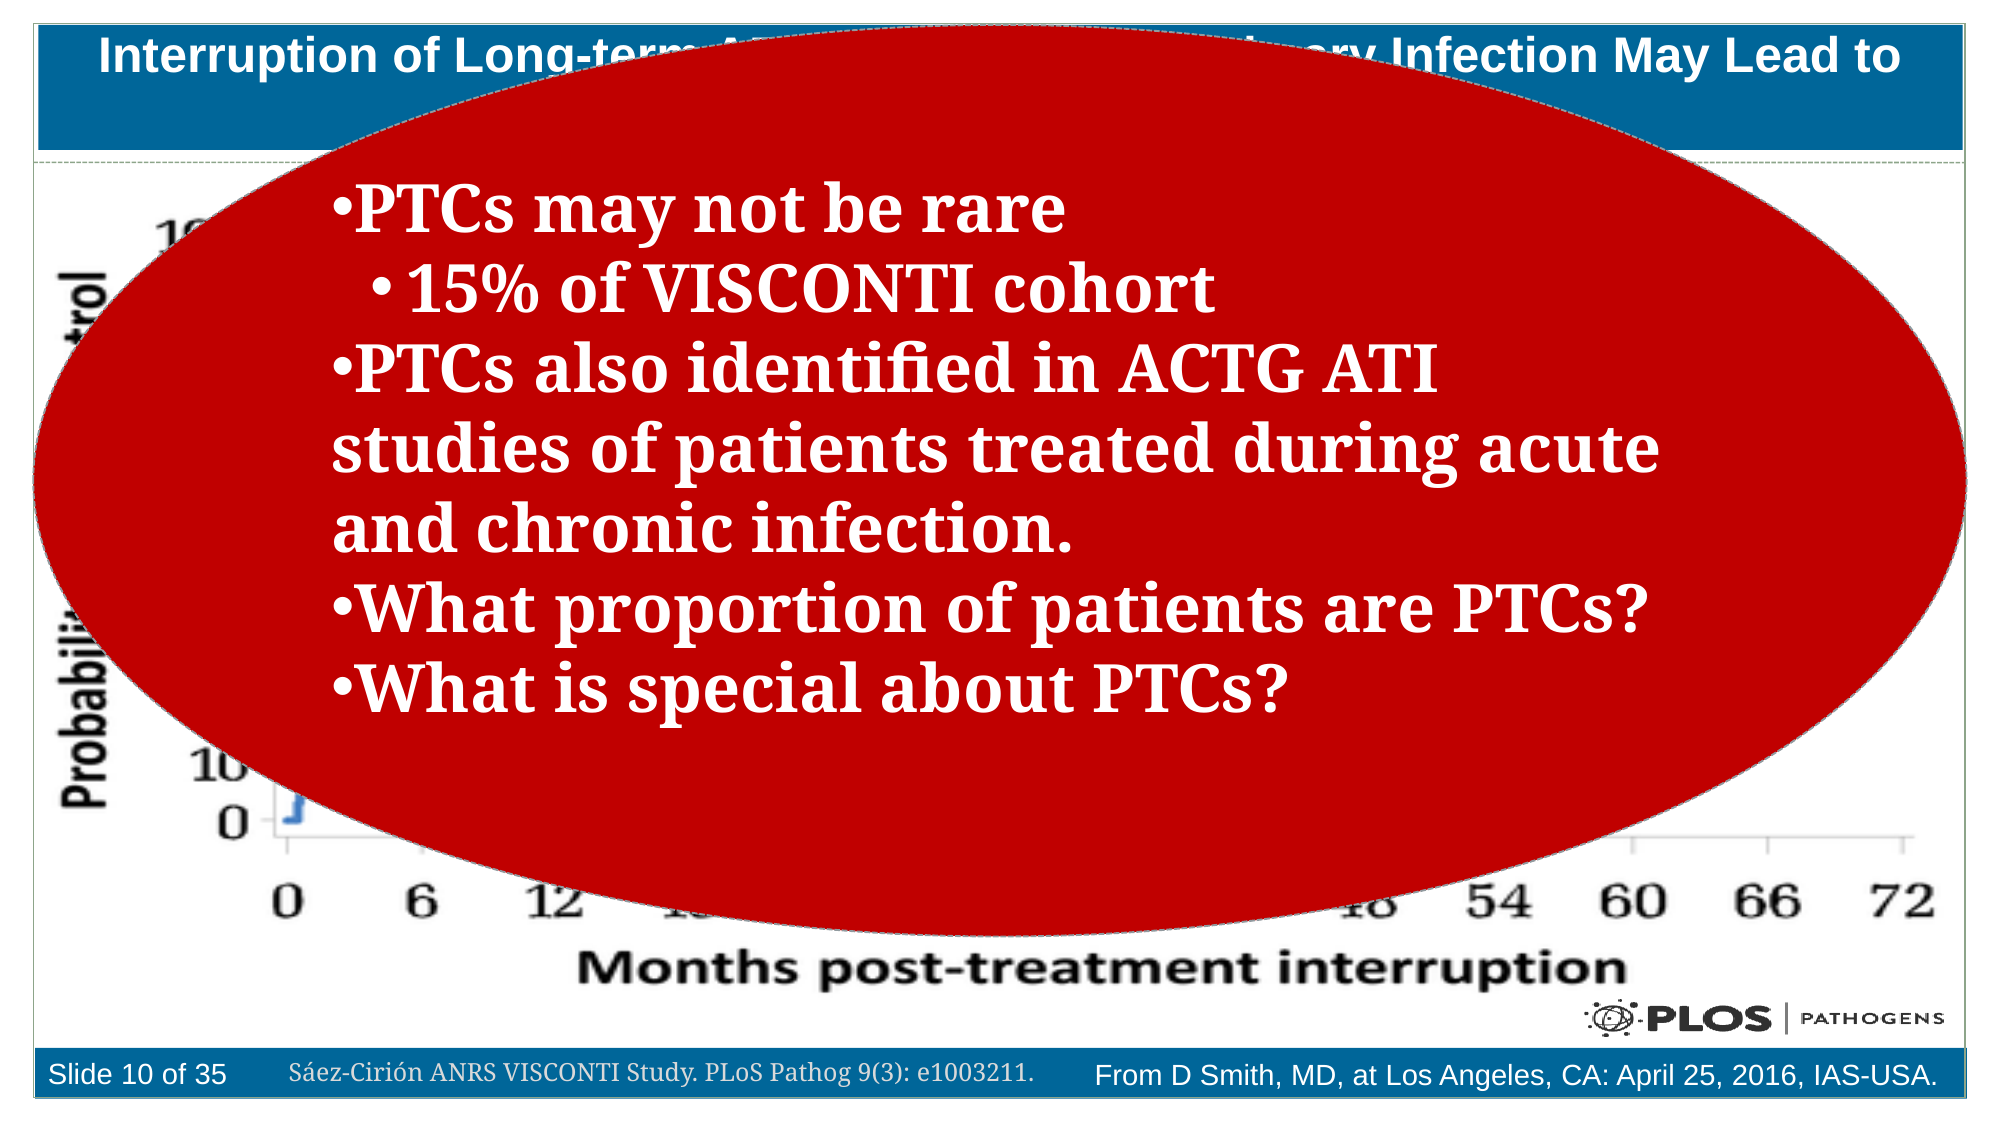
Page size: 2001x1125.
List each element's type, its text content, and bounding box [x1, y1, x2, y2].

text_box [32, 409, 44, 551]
title Interruption of Long-term ART Started During Primary Infection May Lead to Viremia Control [1065, 24, 1963, 150]
picture [49, 212, 1968, 1037]
text_box Sáez-Cirión ANRS VISCONTI Study. PLoS Pathog 9(3): e1003211. [275, 1049, 1921, 1093]
title Interruption of Long-term ART Started During Primary Infection May Lead to Viremia Control [38, 24, 935, 150]
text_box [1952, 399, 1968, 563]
text_box PTCs may not be rare 15% of VISCONTI cohort PTCs also identified in ACTG ATI studies of patients treated during acute and chronic infection. What proportion of patients are PTCs? What is special about PTCs? [218, 23, 1781, 211]
